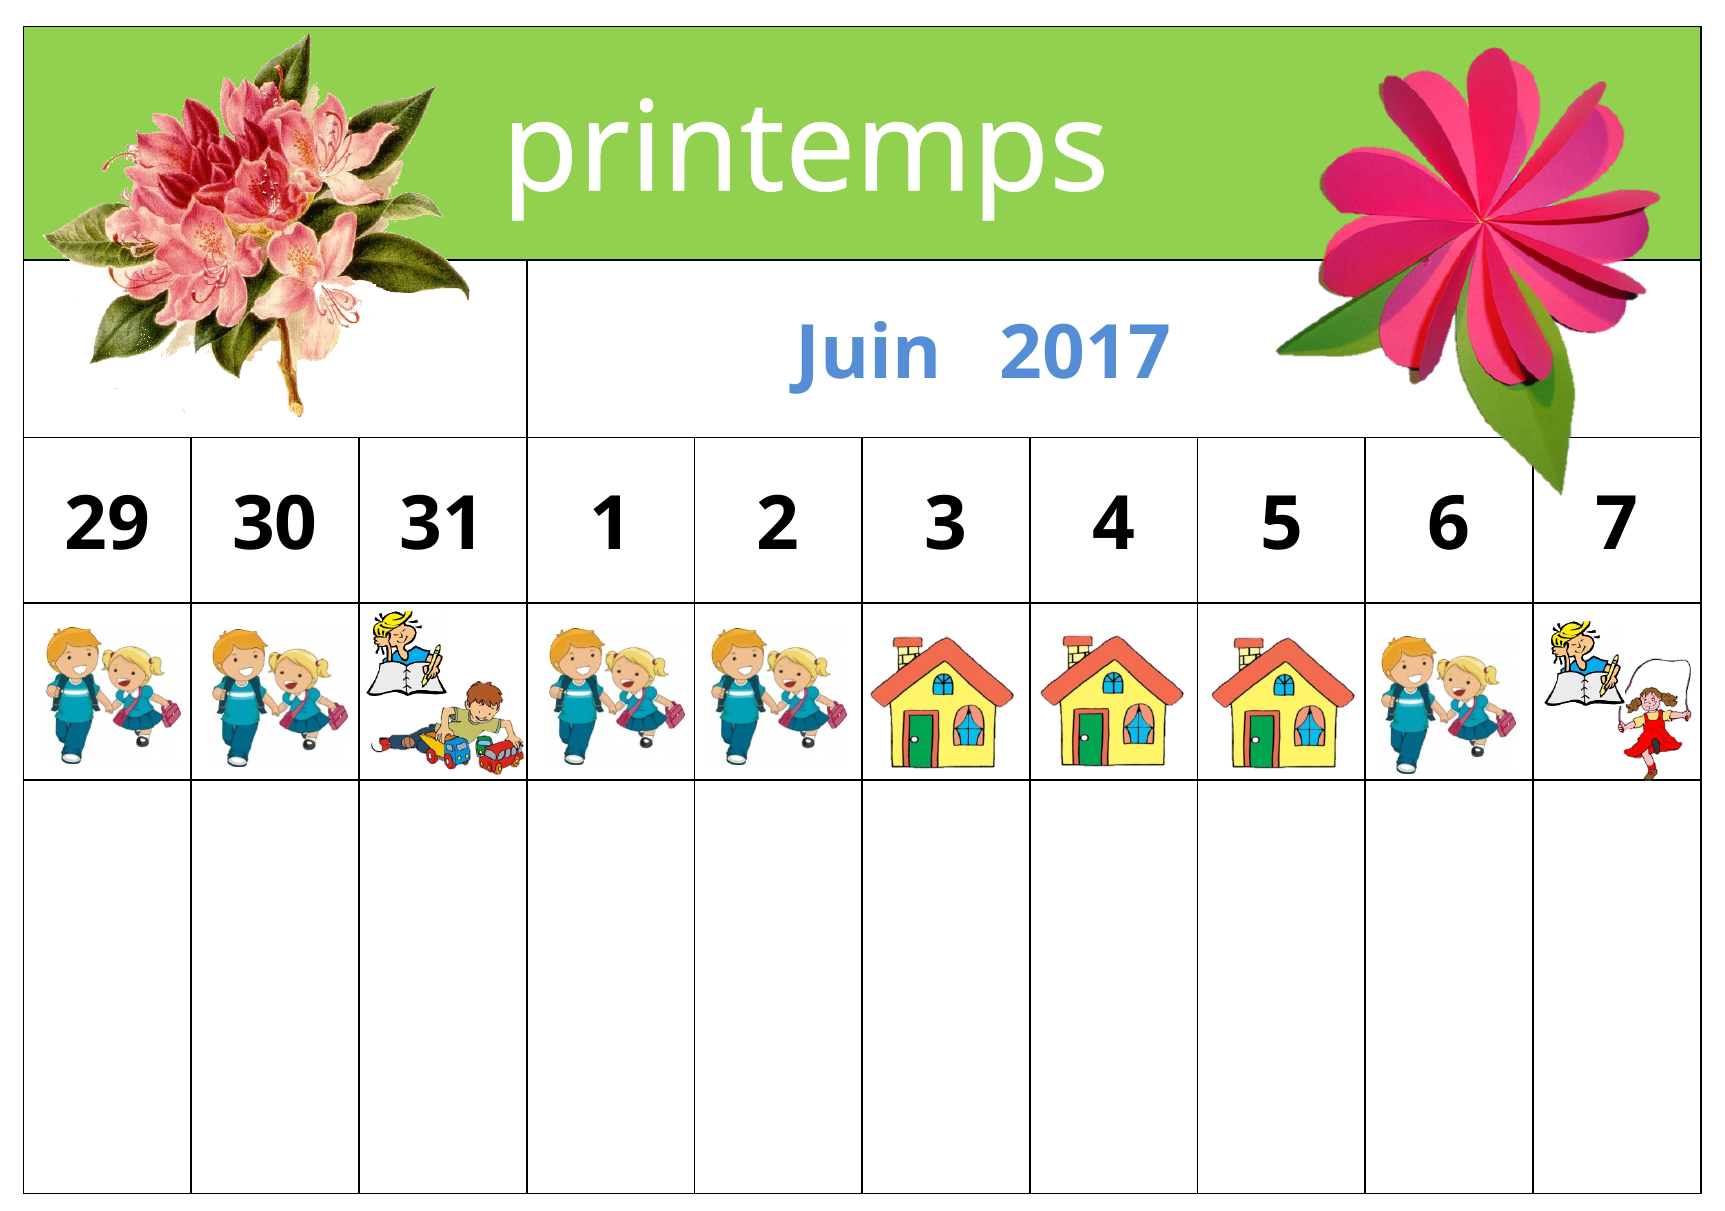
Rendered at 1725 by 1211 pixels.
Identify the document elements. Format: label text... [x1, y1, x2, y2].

table_cell [695, 604, 861, 779]
picture [43, 31, 470, 418]
table_cell 3 [863, 438, 1029, 602]
table_cell 31 [360, 438, 526, 602]
picture [44, 627, 182, 765]
picture [1218, 32, 1725, 508]
table_cell 1 [528, 438, 694, 602]
picture [1540, 621, 1695, 781]
table_cell [192, 781, 358, 1193]
table_cell [1198, 781, 1364, 1193]
table_cell [1366, 604, 1532, 779]
table_cell [1366, 781, 1532, 1193]
table_cell [24, 781, 190, 1193]
table_cell 5 [1198, 438, 1364, 602]
table_header [24, 27, 1700, 259]
table_cell [24, 604, 190, 779]
picture [1379, 636, 1518, 774]
table_cell [528, 604, 694, 779]
table_cell [1198, 604, 1364, 779]
table_cell Juin 2017 [528, 261, 1213, 437]
table_cell 29 [24, 438, 190, 602]
picture [361, 611, 524, 776]
table_cell 7 [1534, 515, 1700, 602]
picture [211, 629, 349, 767]
table_cell [1534, 604, 1700, 779]
table_cell 2 [695, 438, 861, 602]
table_cell [360, 703, 367, 779]
table_cell [1534, 781, 1700, 1193]
picture [548, 628, 686, 766]
picture [1209, 633, 1359, 771]
table_cell [863, 781, 1029, 1193]
picture [1038, 631, 1188, 769]
table_cell [360, 604, 526, 683]
text_box printemps [486, 57, 1125, 223]
table_cell 6 [1366, 515, 1532, 602]
table_cell [360, 781, 526, 1193]
table_cell [695, 781, 861, 1193]
table_cell [1031, 781, 1197, 1193]
picture [868, 633, 1018, 771]
picture [710, 627, 848, 765]
table_cell [24, 261, 526, 437]
table_cell [863, 604, 1029, 779]
table_cell [192, 604, 358, 779]
table_cell [528, 781, 694, 1193]
table_cell 30 [192, 438, 358, 602]
table_cell 4 [1031, 438, 1197, 602]
table_cell [1031, 604, 1197, 779]
